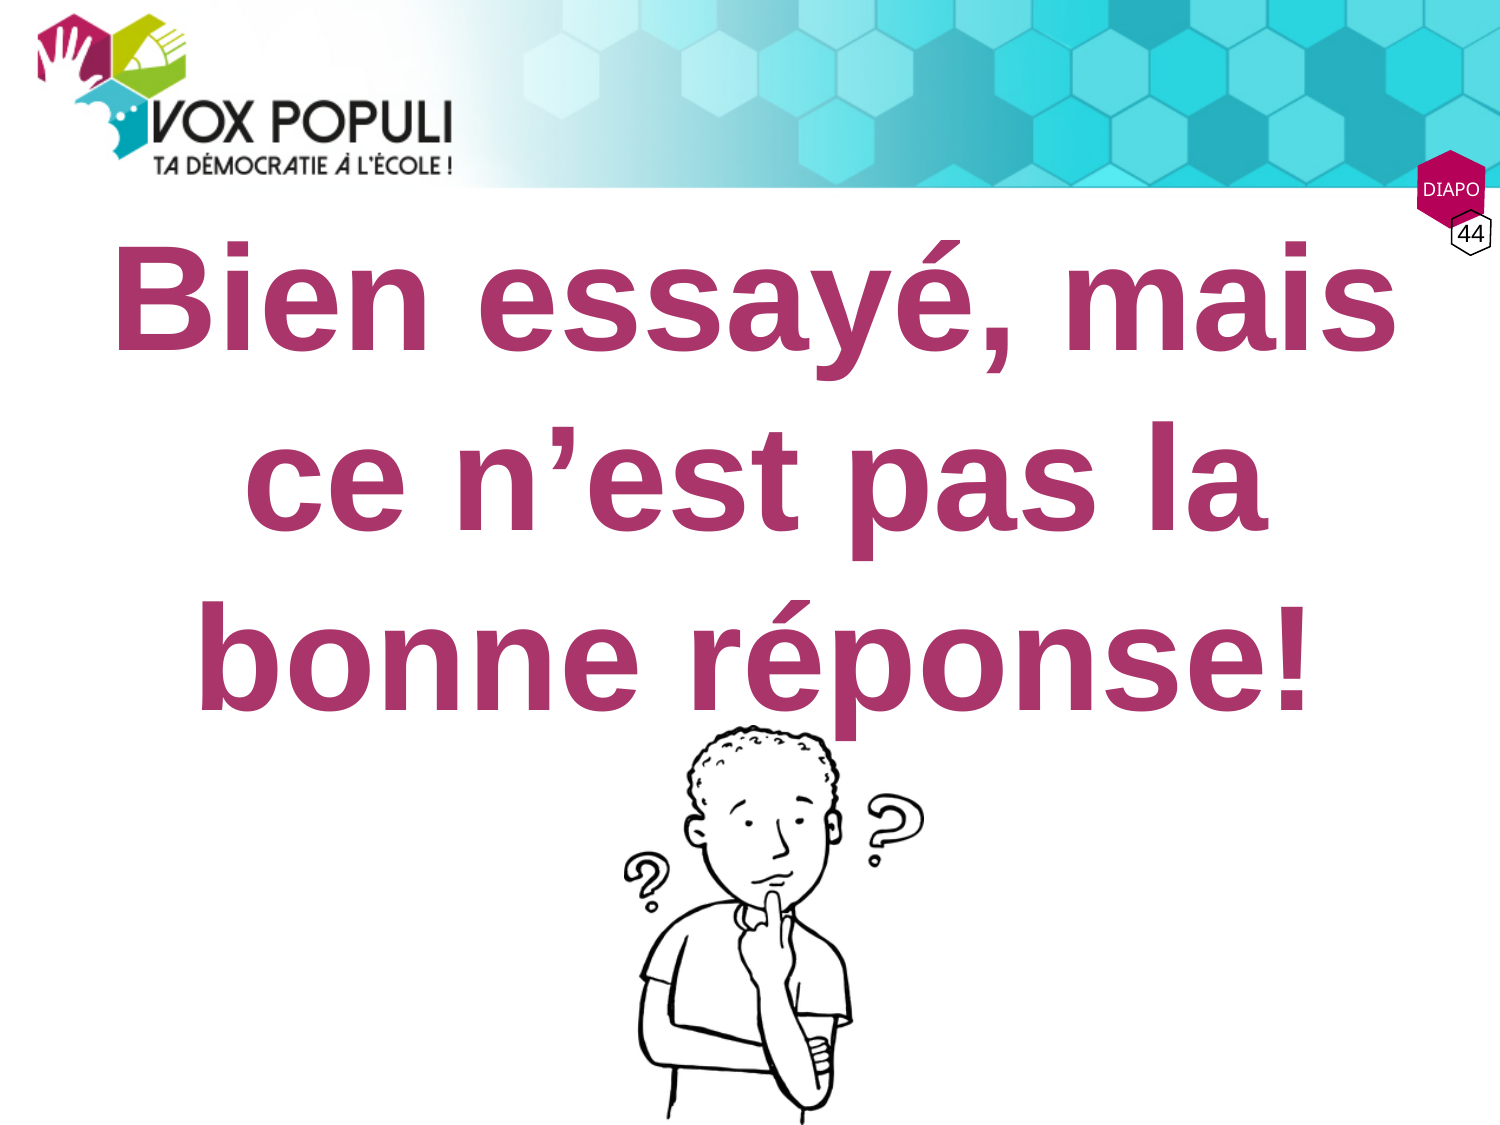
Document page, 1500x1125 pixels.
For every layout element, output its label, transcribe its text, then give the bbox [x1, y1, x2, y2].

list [624, 725, 924, 1125]
text_box [0, 0, 1500, 1125]
text_box Bien essayé, mais ce n’est pas la bonne réponse! [71, 275, 1441, 667]
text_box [1387, 149, 1500, 256]
